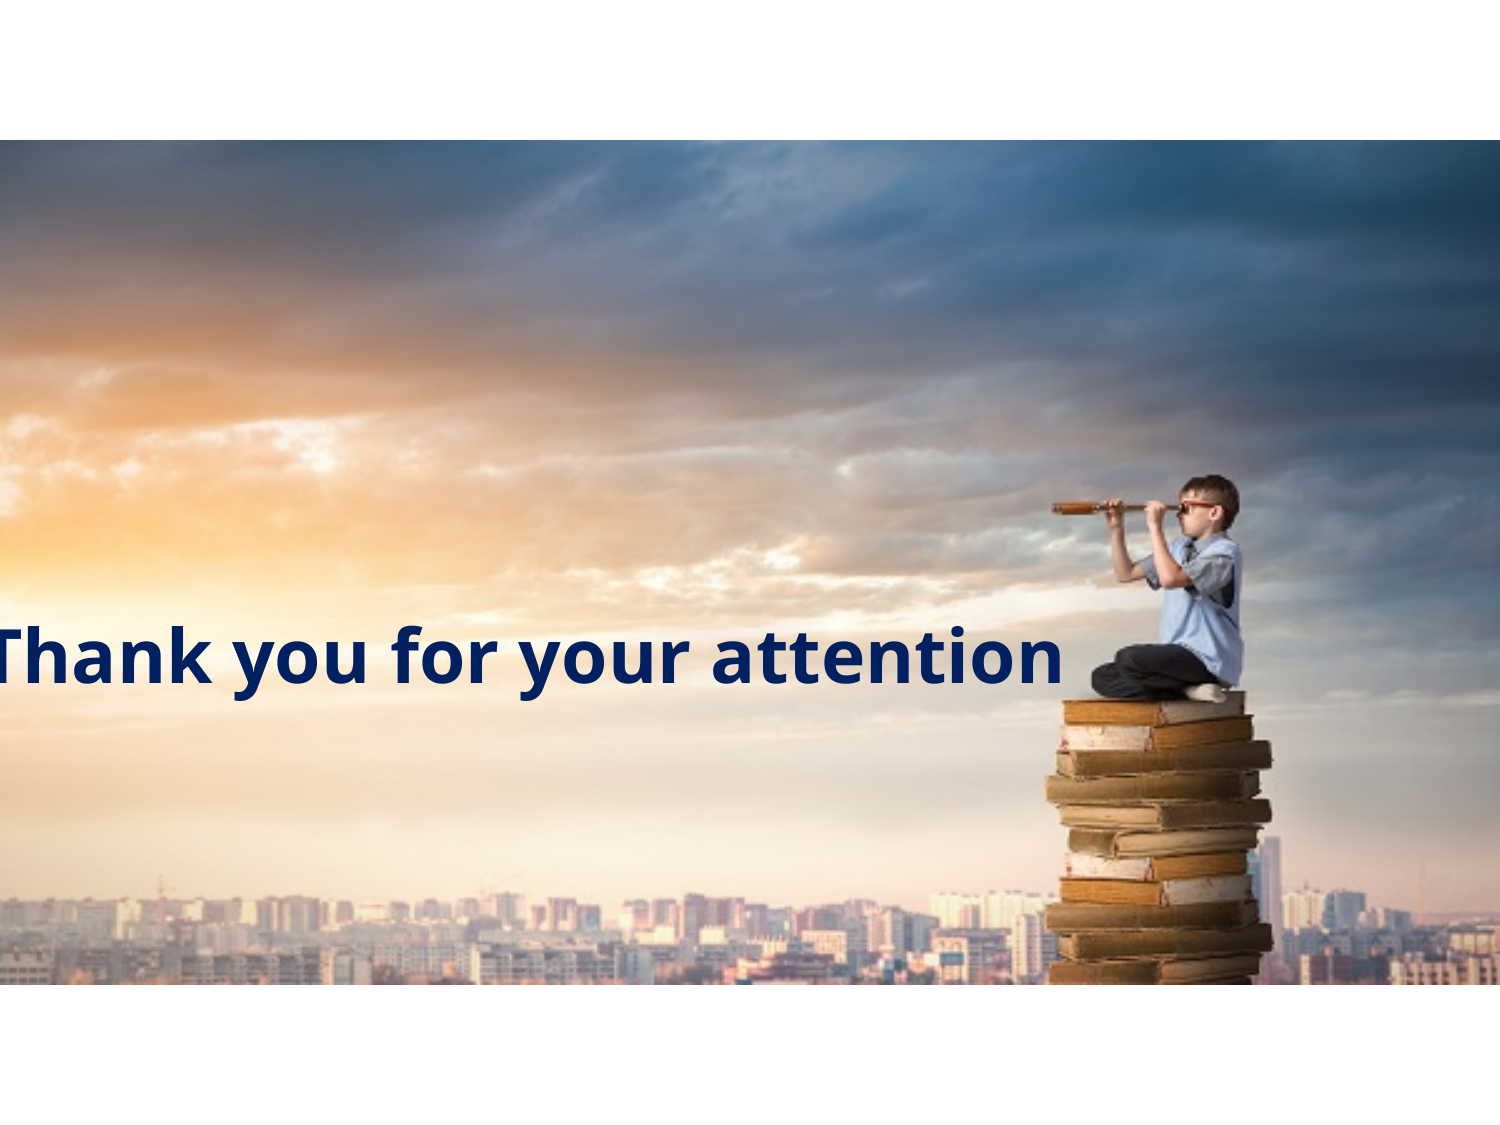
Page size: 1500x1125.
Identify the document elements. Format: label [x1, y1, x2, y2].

list [0, 140, 1500, 985]
